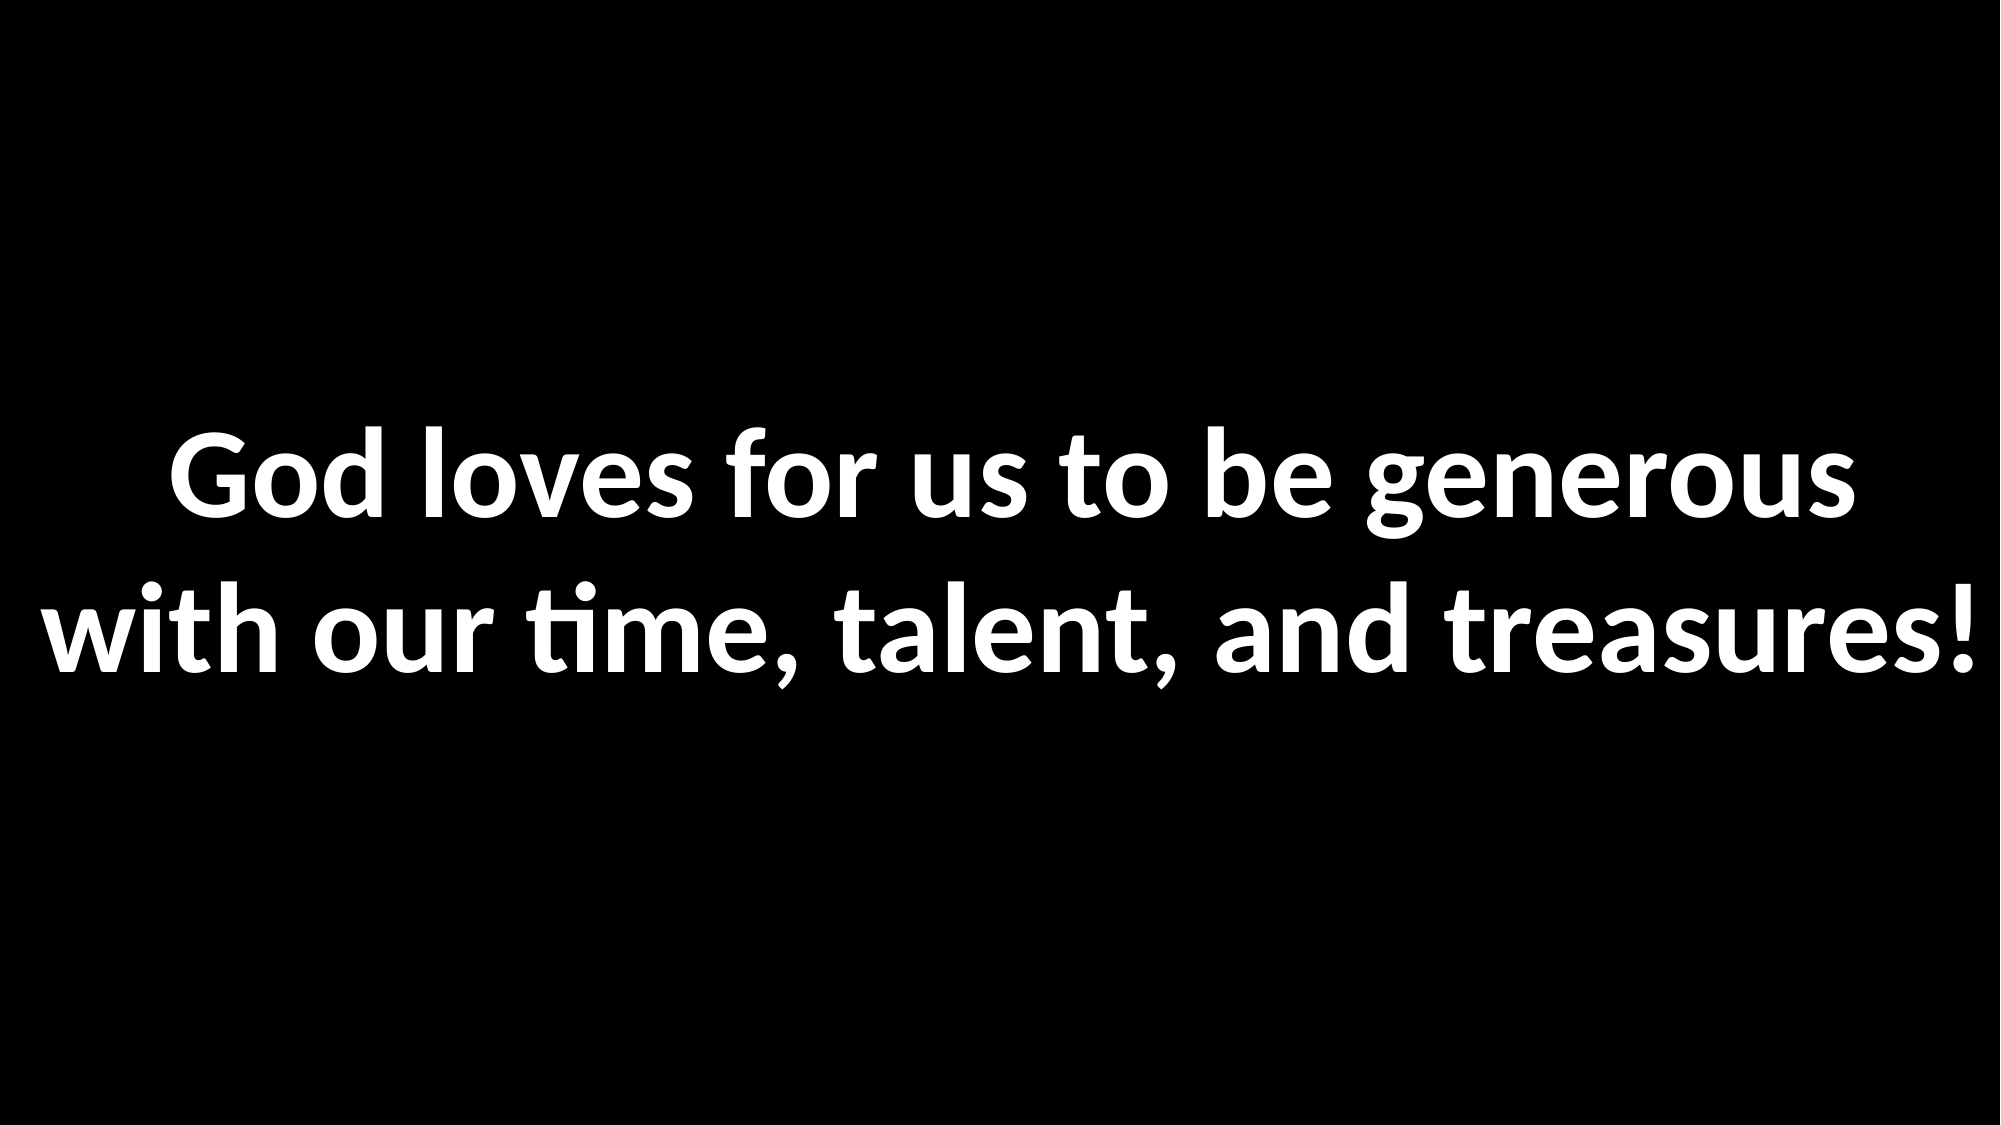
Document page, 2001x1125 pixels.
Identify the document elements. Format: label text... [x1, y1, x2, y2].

list God loves for us to be generous with our time, talent, and treasures! [0, 0, 2000, 1098]
